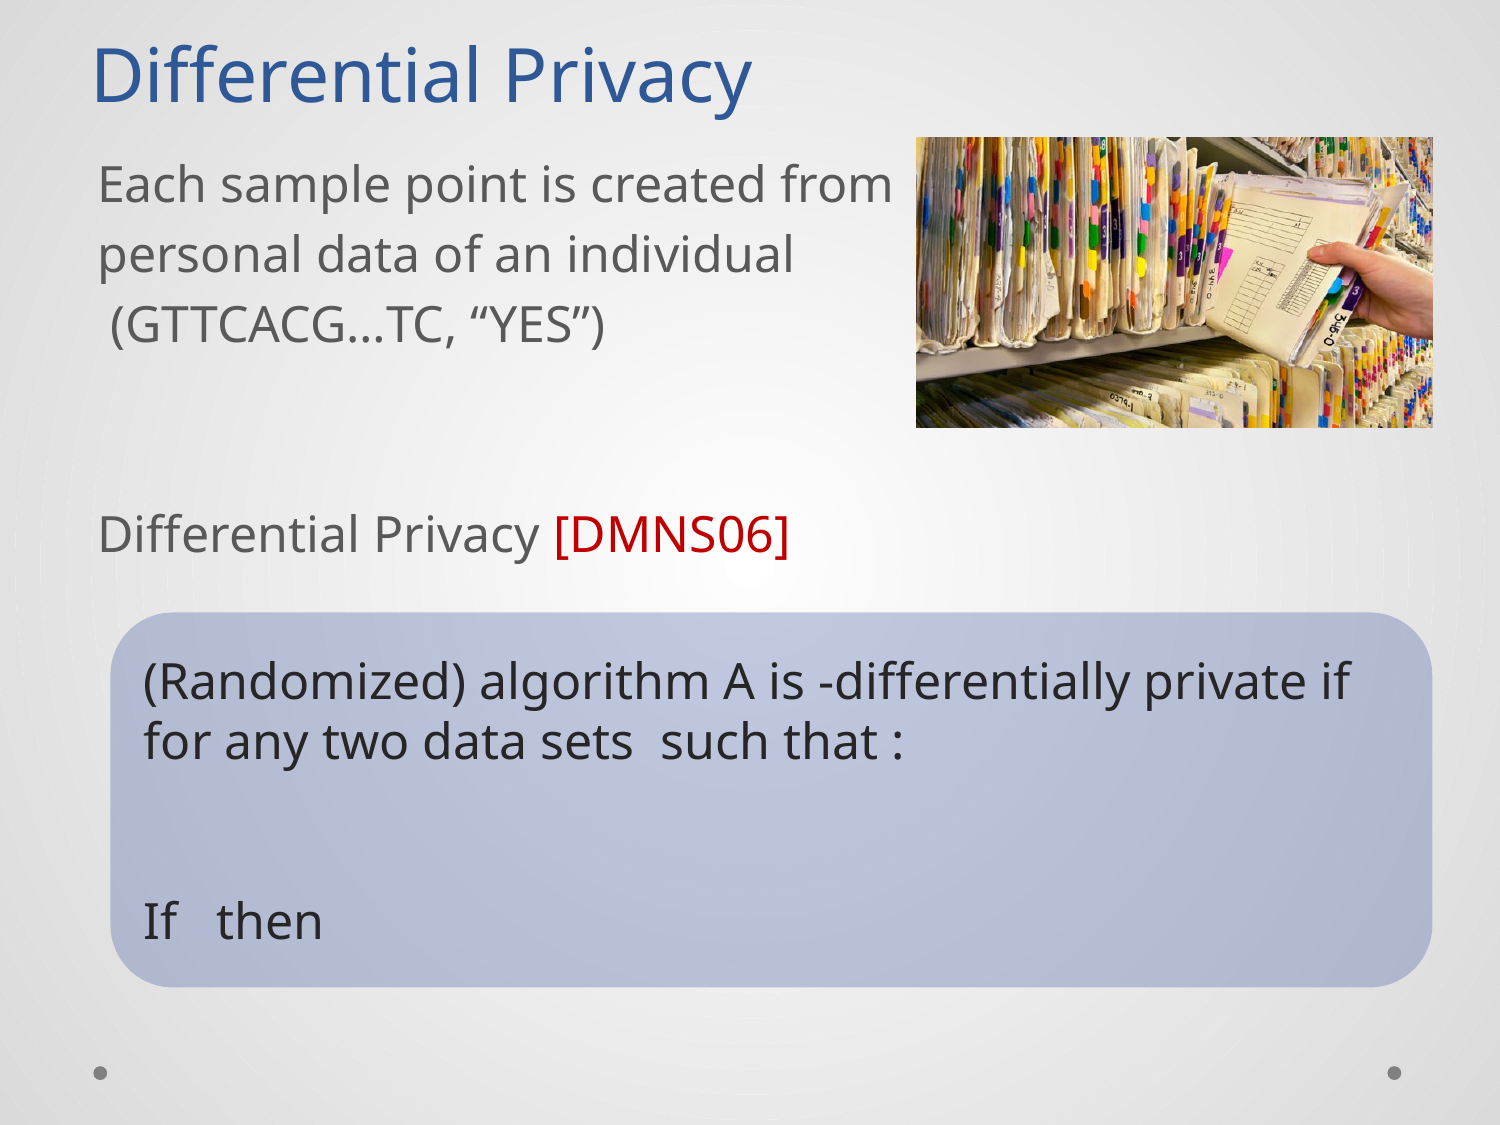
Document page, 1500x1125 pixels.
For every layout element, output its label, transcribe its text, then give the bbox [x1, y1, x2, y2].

list Each sample point is created from personal data of an individual (GTTCACG…TC, “YES”) Differential Privacy [DMNS06] [82, 145, 1433, 1019]
title Differential Privacy [75, 0, 1425, 125]
picture [916, 137, 1433, 428]
